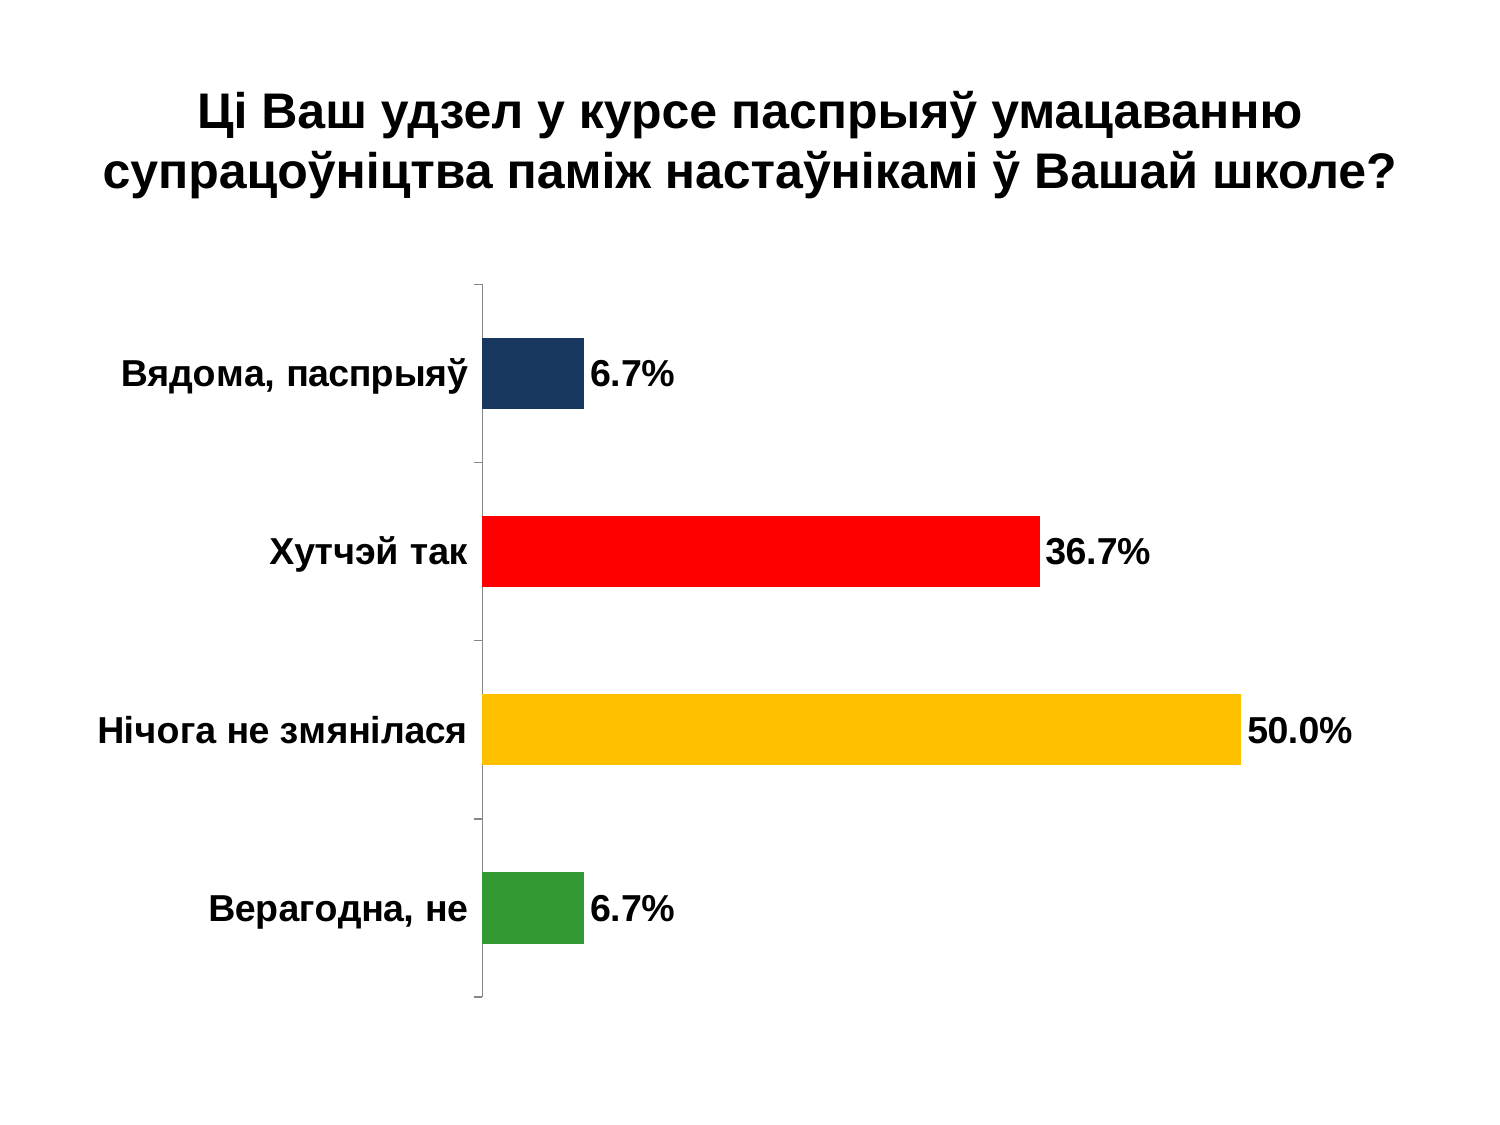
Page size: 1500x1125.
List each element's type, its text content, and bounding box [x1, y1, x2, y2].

chart [70, 269, 1421, 1013]
title Ці Ваш удзел у курсе паспрыяў умацаванню супрацоўніцтва паміж настаўнікамі ў Вашай школе? [75, 45, 1425, 233]
